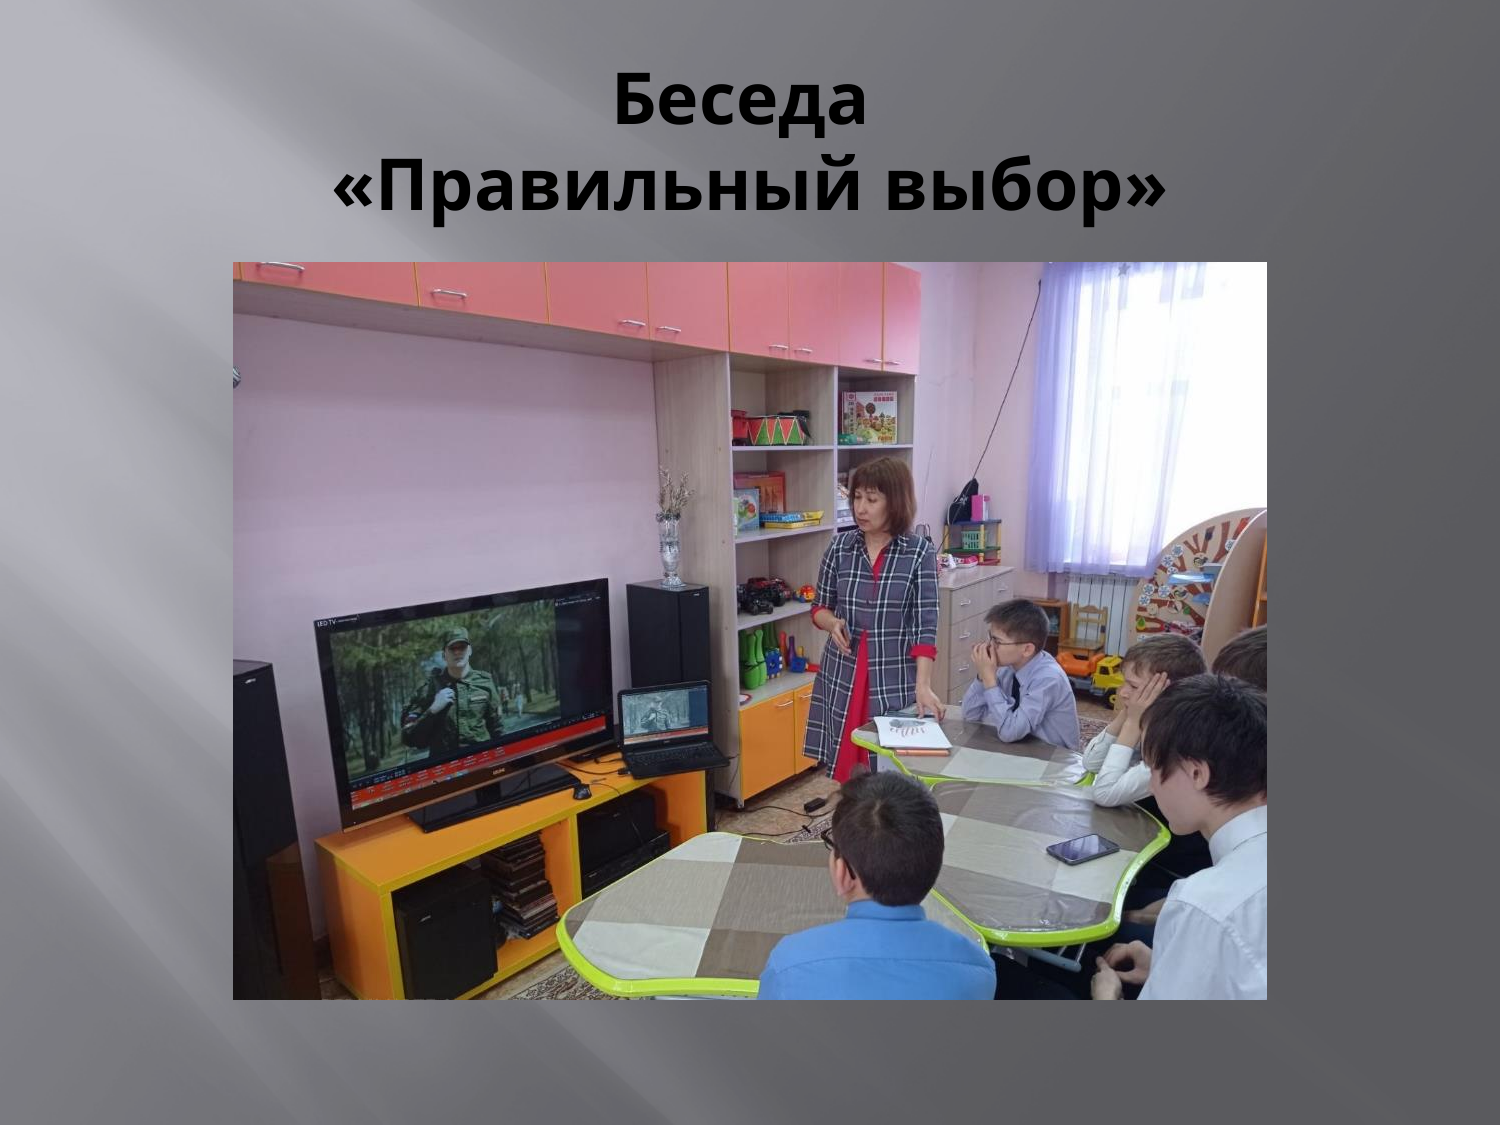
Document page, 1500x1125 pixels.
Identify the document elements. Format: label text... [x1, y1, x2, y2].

title Беседа «Правильный выбор» [75, 45, 1425, 233]
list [233, 262, 1267, 1000]
